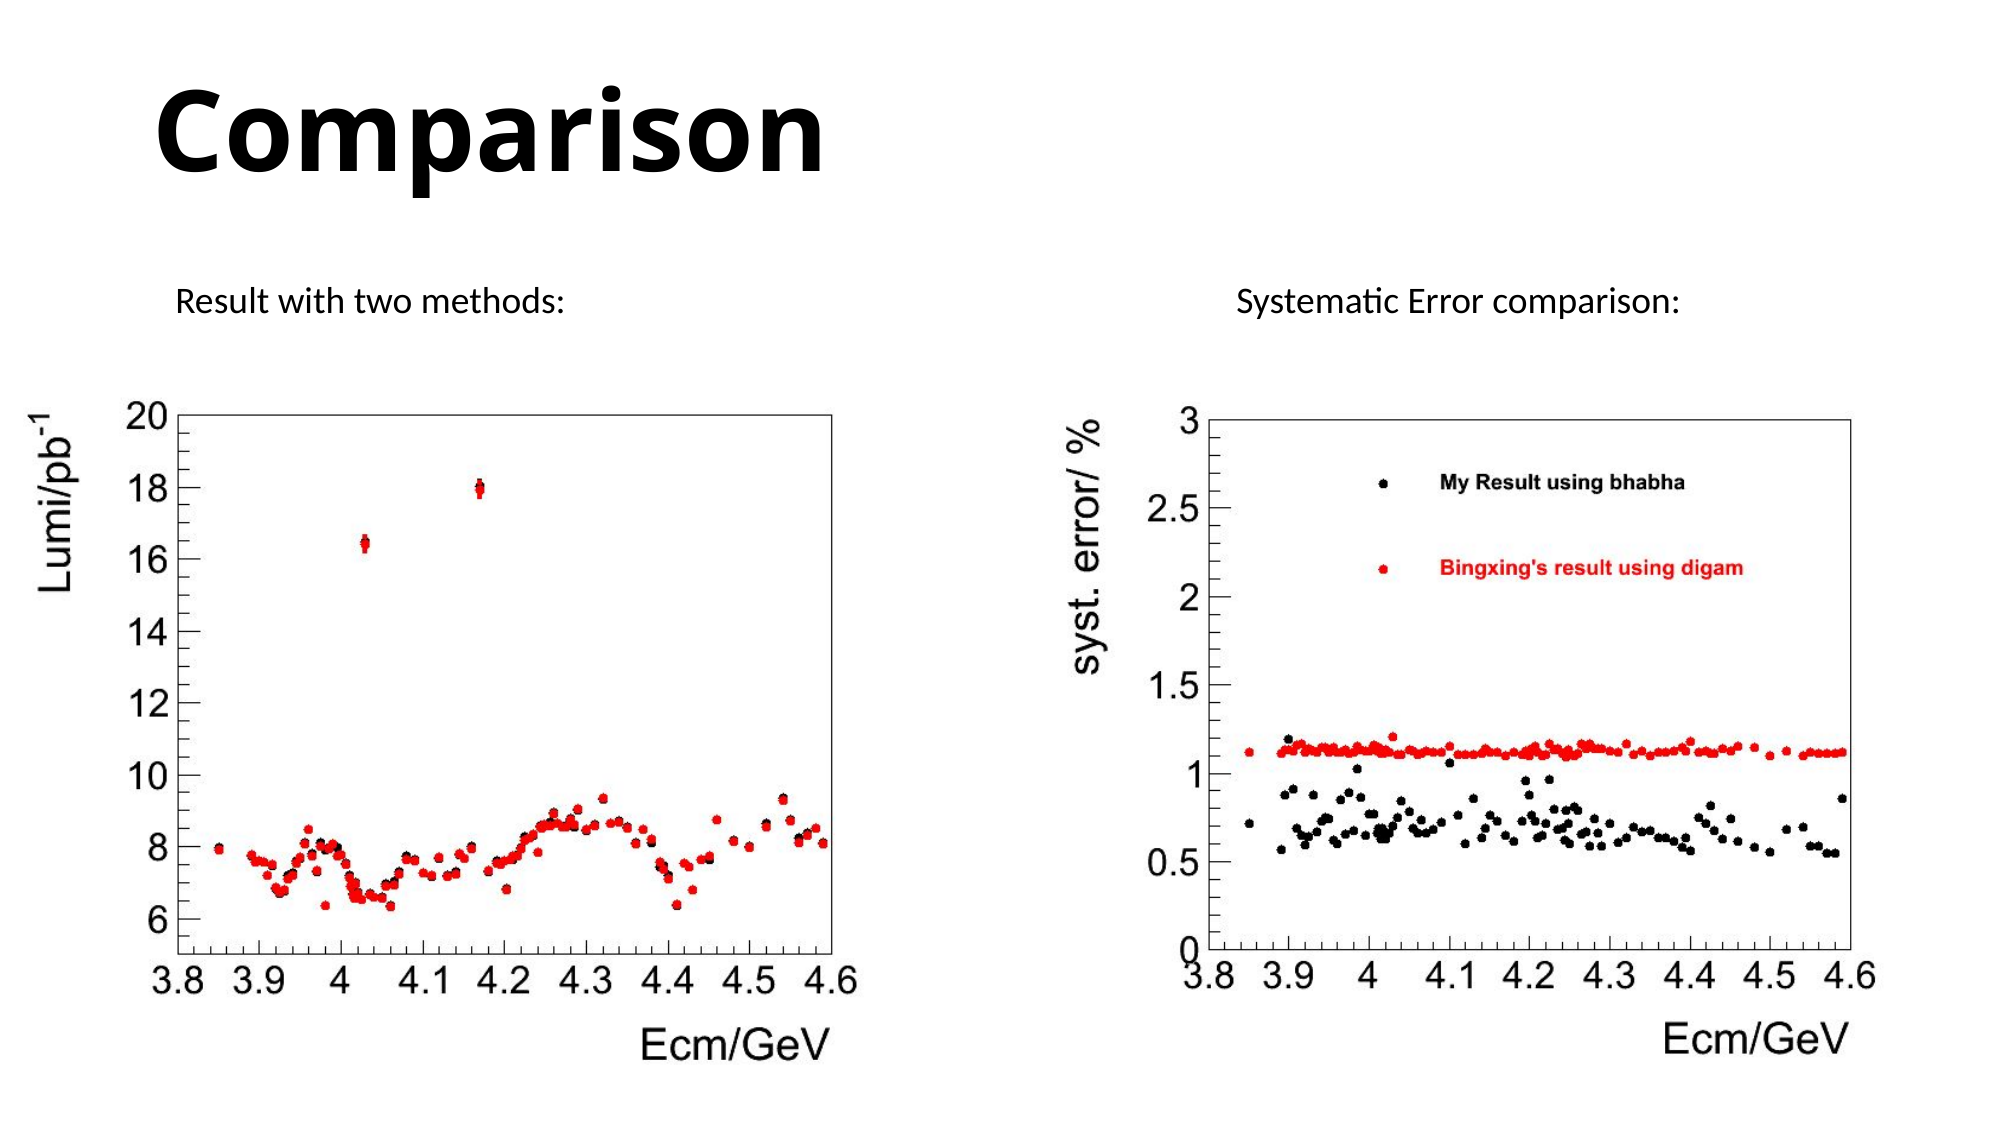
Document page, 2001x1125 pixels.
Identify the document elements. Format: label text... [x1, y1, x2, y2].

text_box Result with two methods: [160, 268, 672, 329]
picture [23, 388, 865, 1066]
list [1058, 392, 1900, 1062]
text_box Systematic Error comparison: [1221, 268, 1733, 329]
title Comparison [137, 59, 1863, 210]
